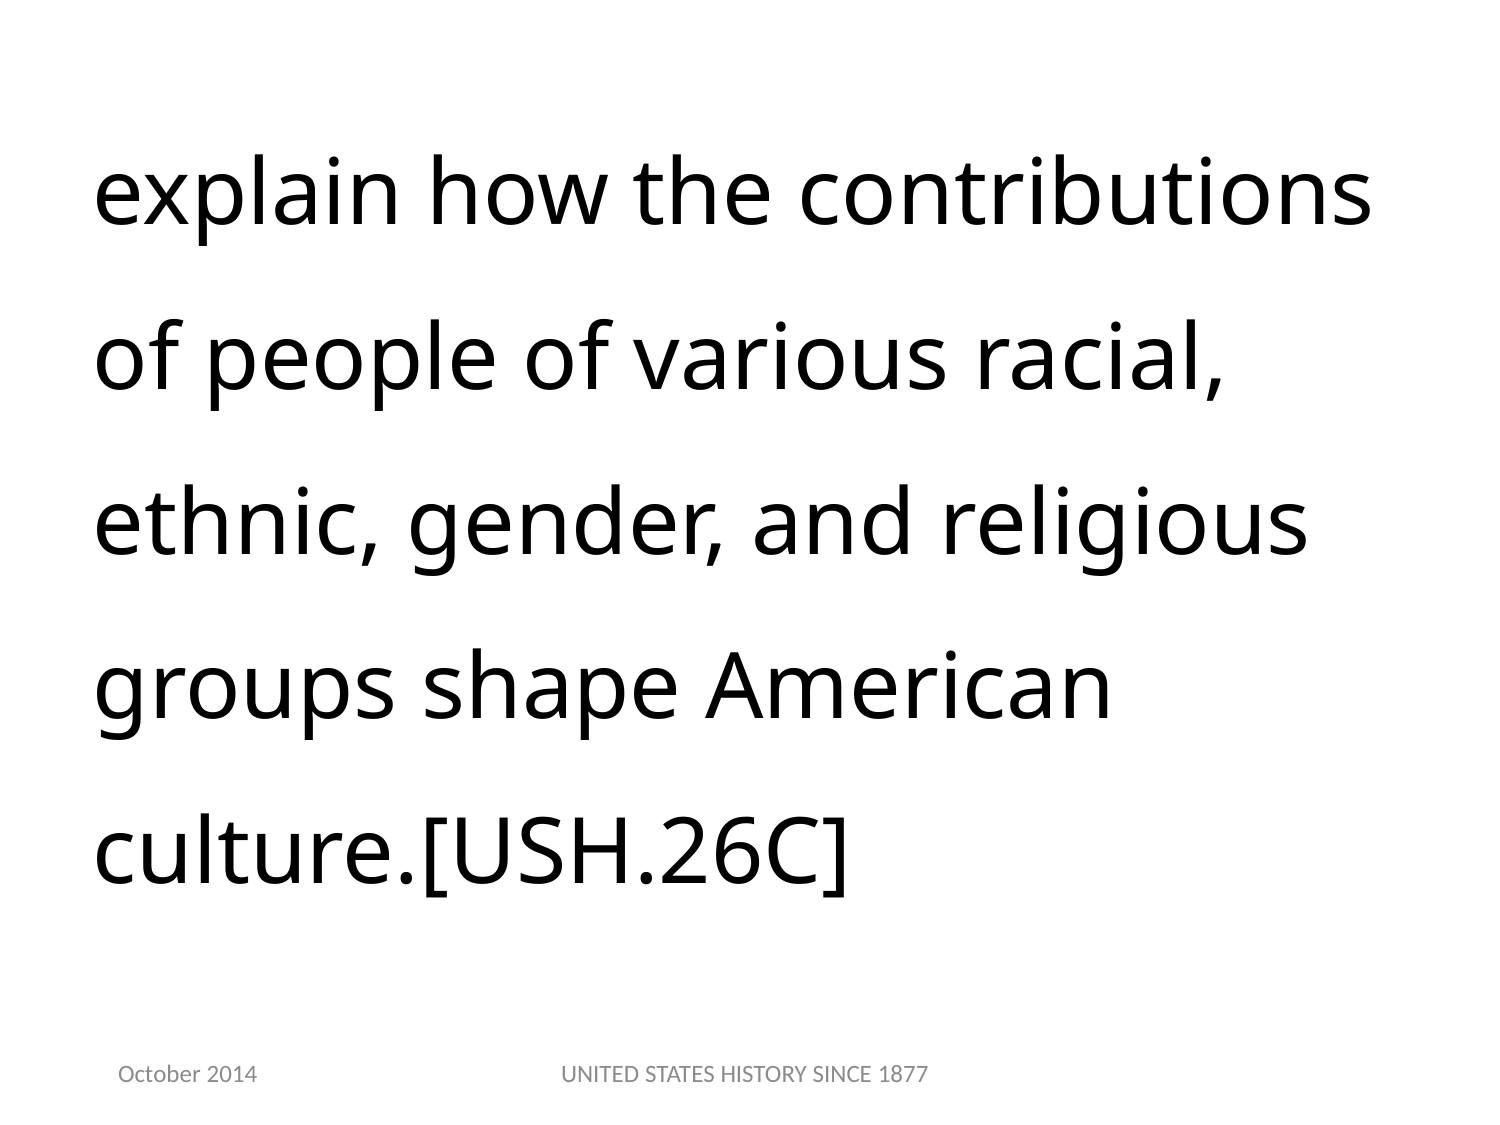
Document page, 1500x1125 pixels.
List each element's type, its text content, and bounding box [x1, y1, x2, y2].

subtitle explain how the contributions of people of various racial, ethnic, gender, and religious groups shape American culture.[USH.26C] [78, 70, 1429, 1014]
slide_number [103, 1042, 441, 1103]
footer UNITED STATES HISTORY SINCE 1877 [492, 1042, 999, 1103]
